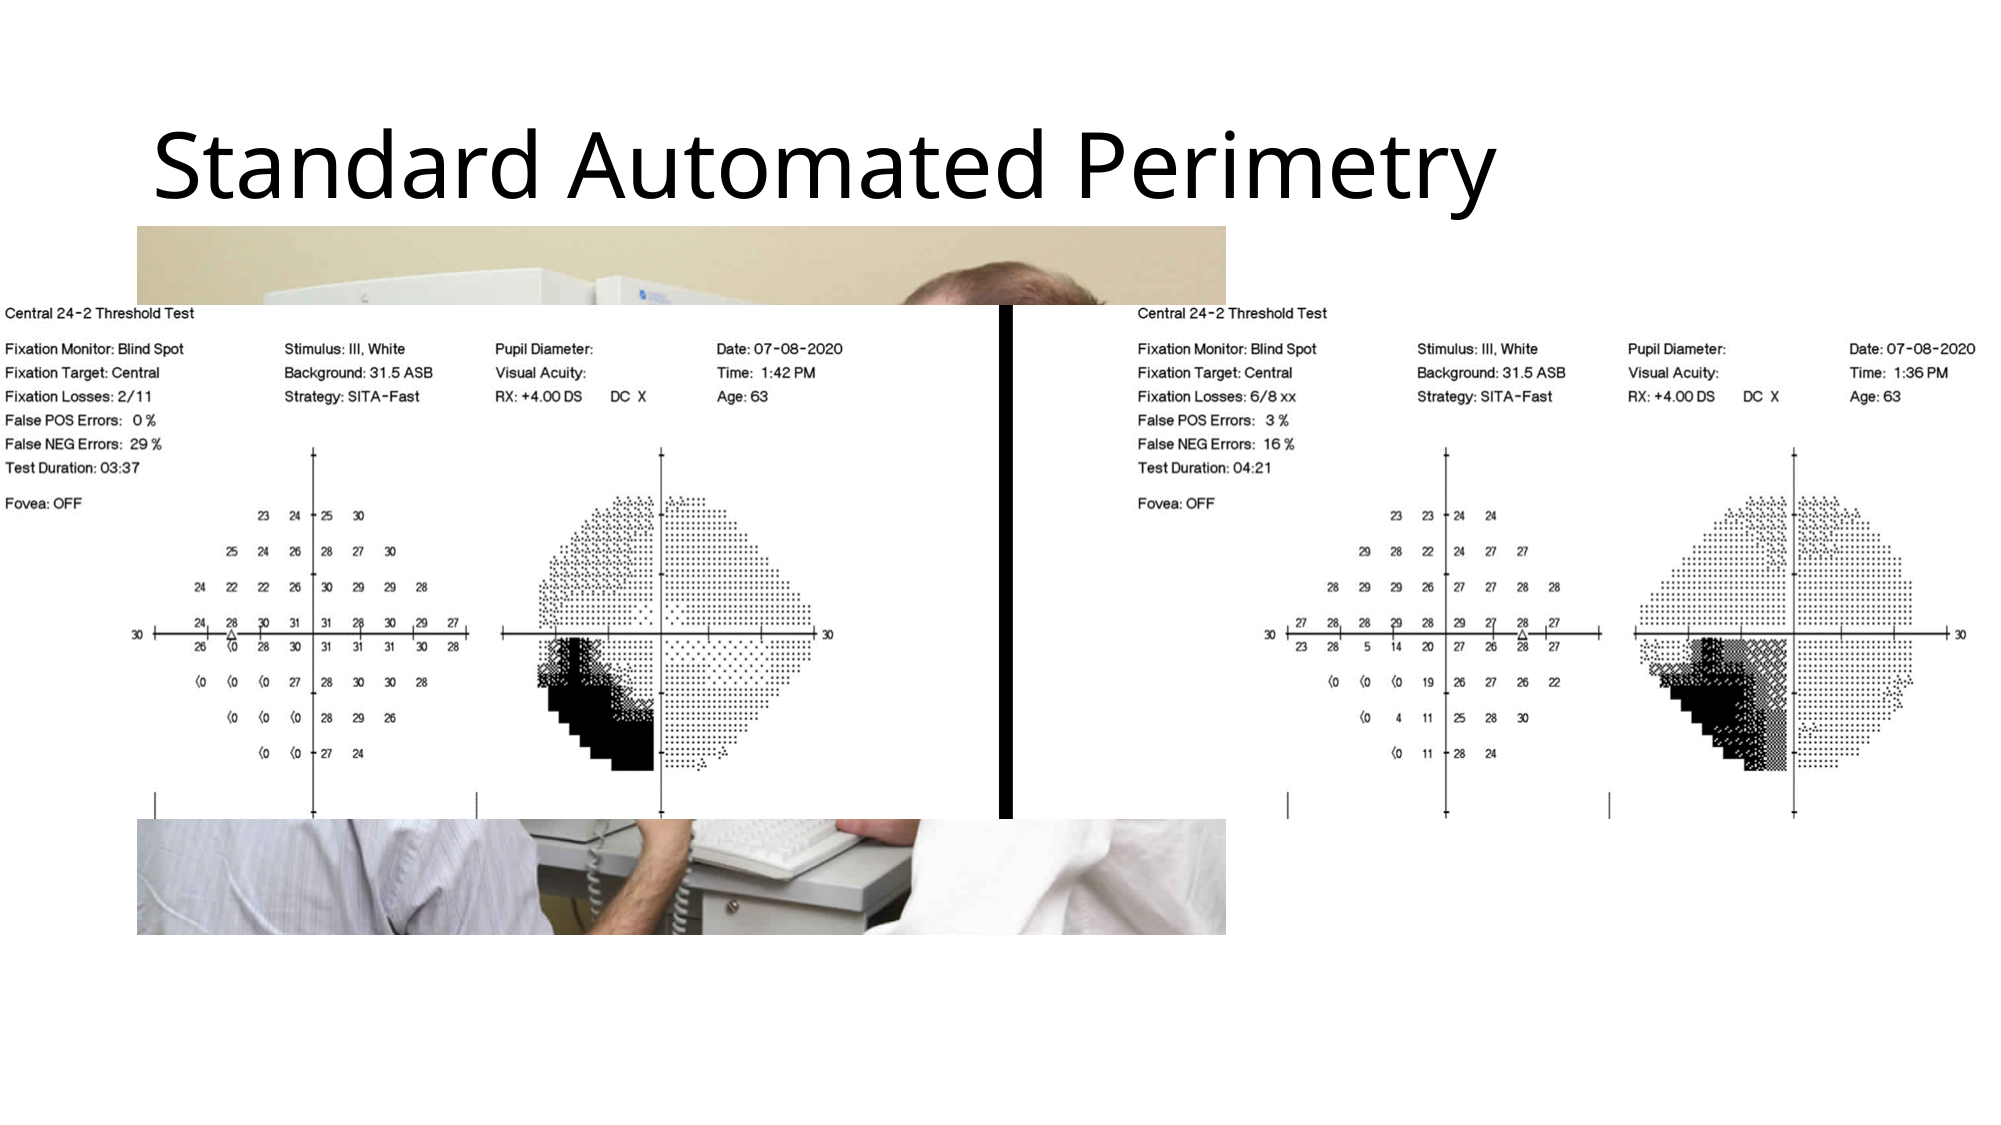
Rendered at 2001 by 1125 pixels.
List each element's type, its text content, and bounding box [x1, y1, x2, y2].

picture [0, 305, 2000, 820]
title Standard Automated Perimetry [137, 59, 1863, 278]
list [137, 820, 1226, 936]
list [137, 226, 1226, 305]
